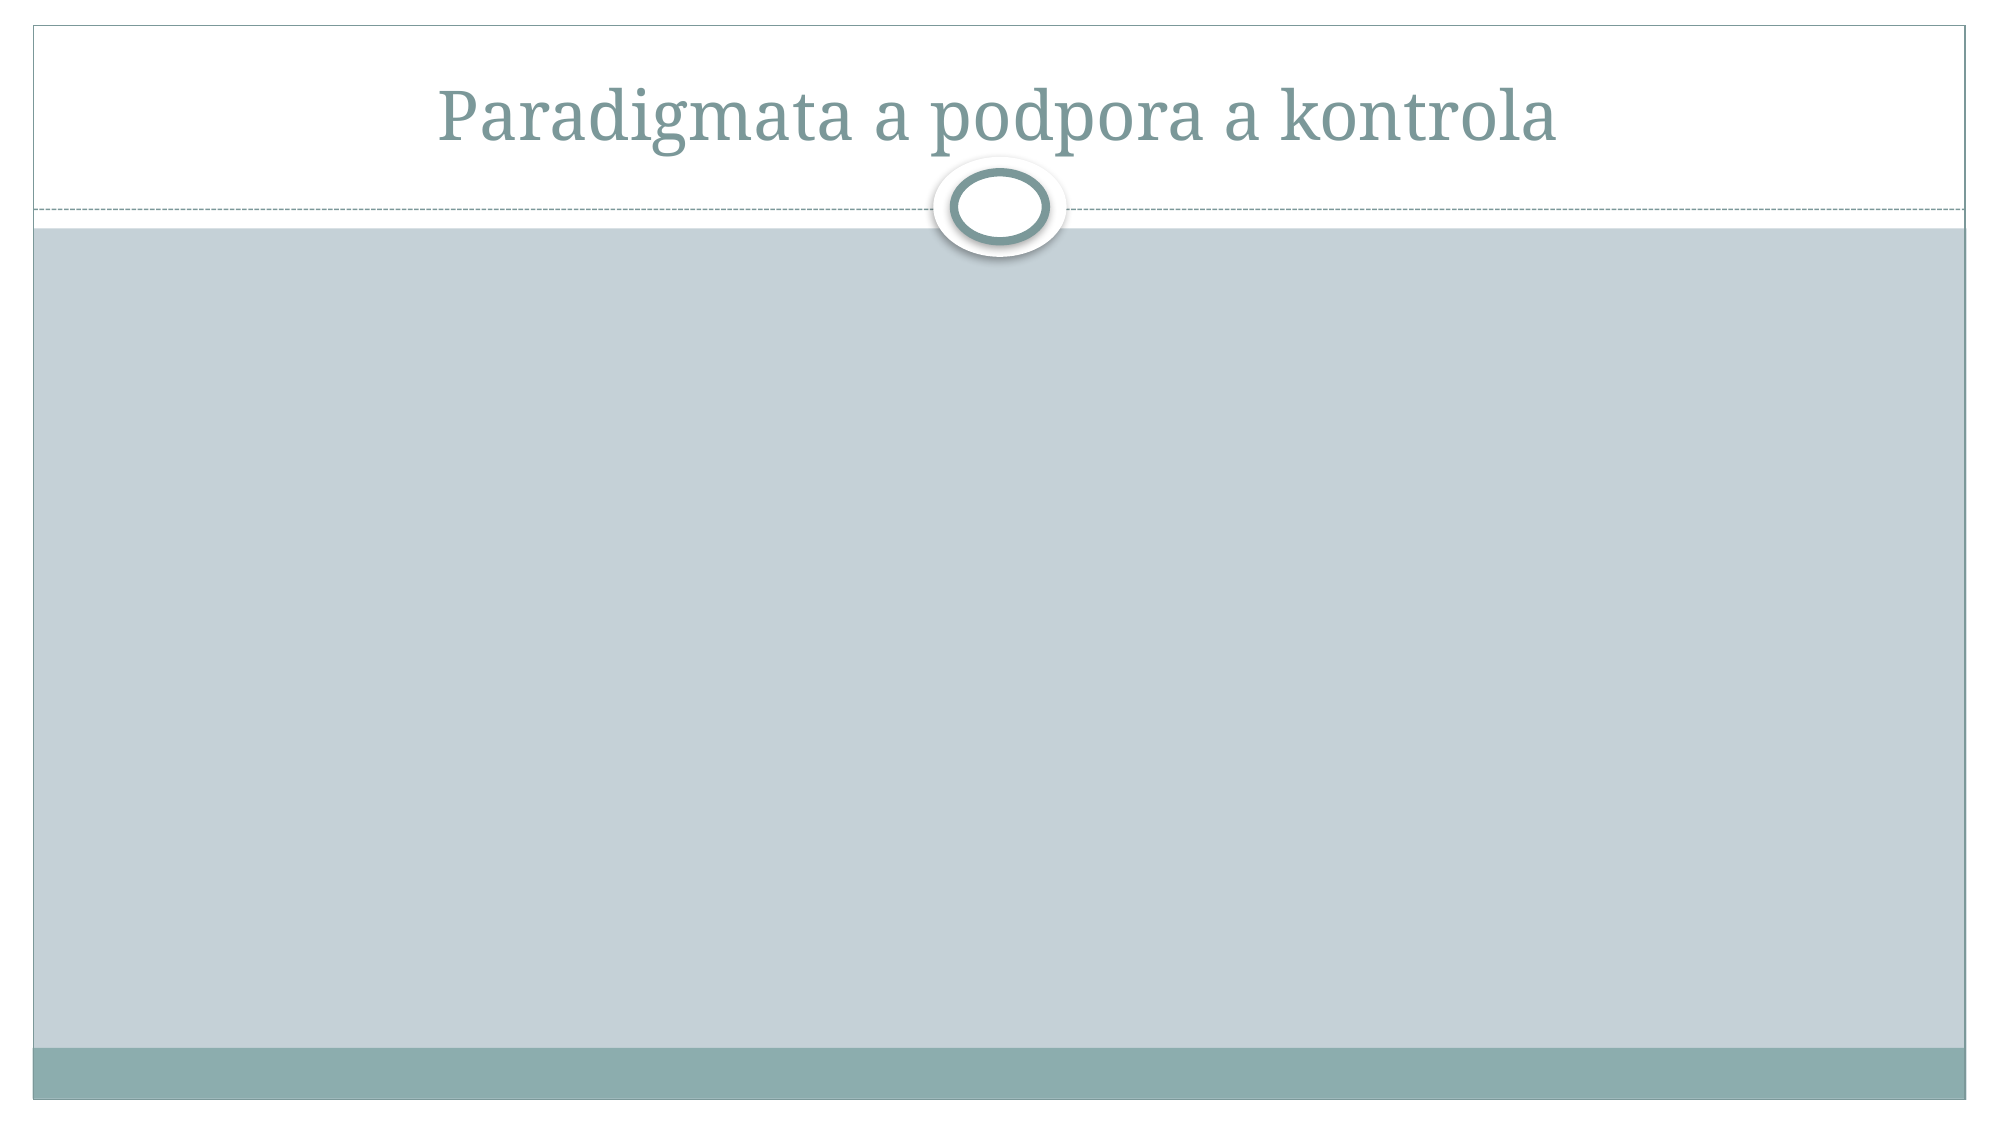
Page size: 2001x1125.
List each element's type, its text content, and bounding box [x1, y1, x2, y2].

title Paradigmata a podpora a kontrola [66, 37, 1933, 162]
